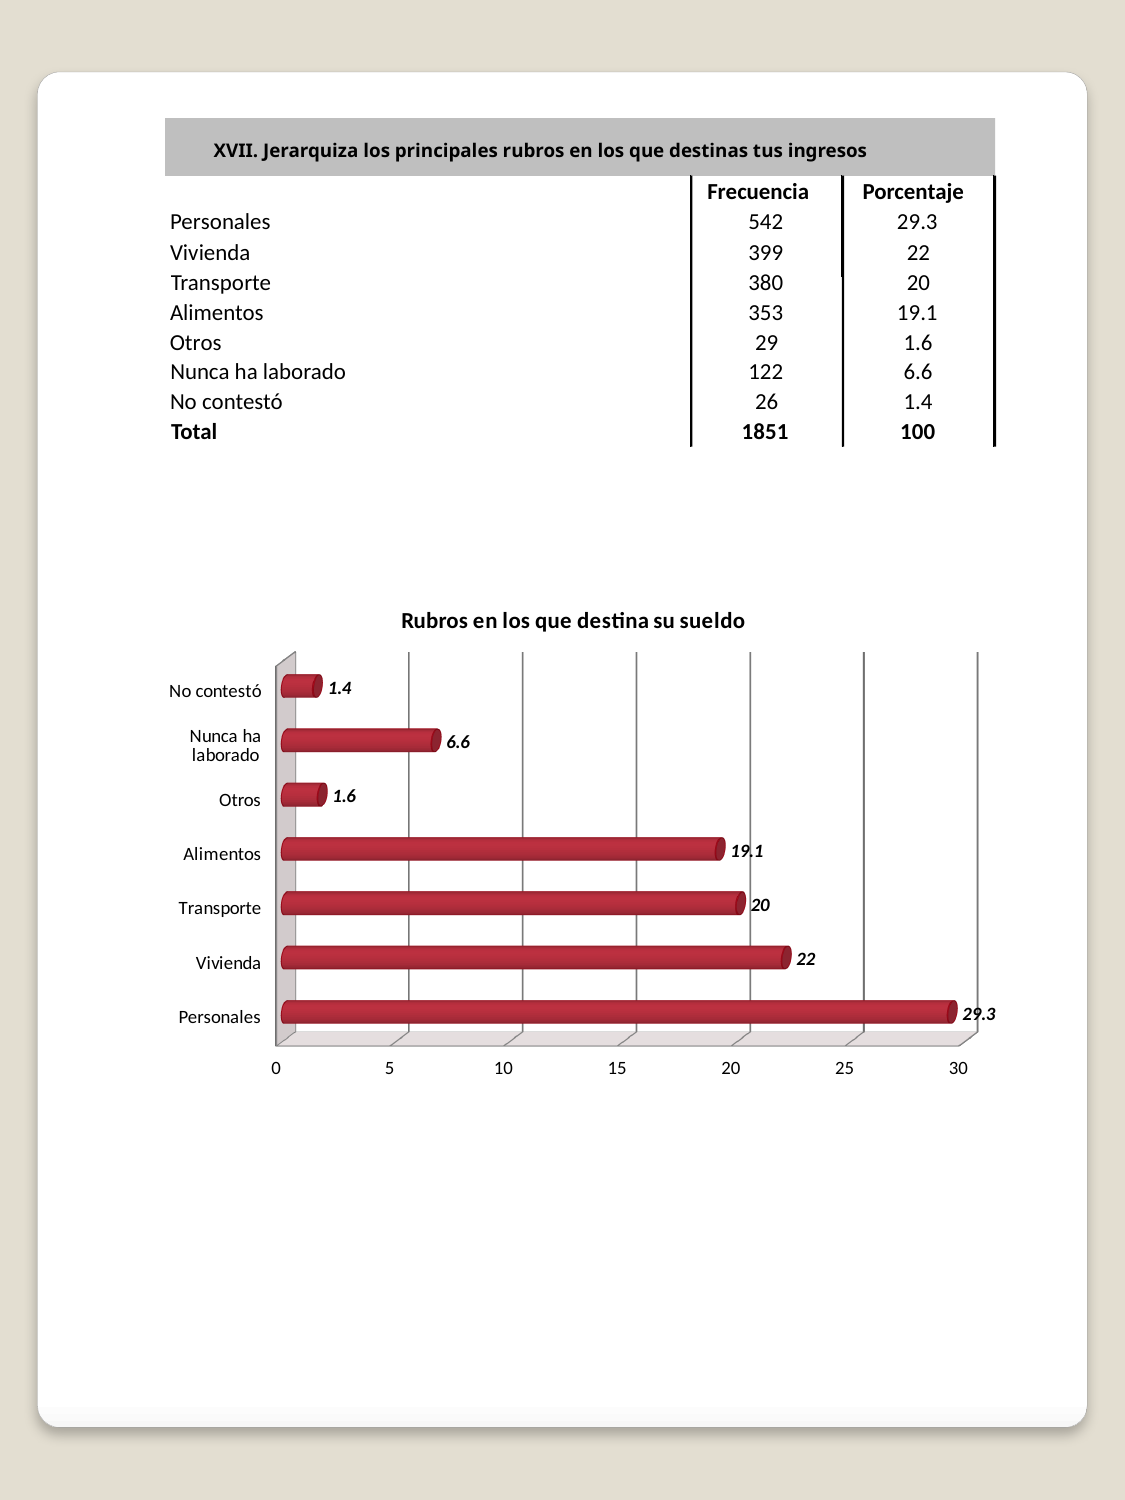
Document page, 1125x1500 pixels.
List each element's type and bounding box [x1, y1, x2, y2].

chart [152, 585, 997, 1091]
text_box [163, 116, 997, 448]
